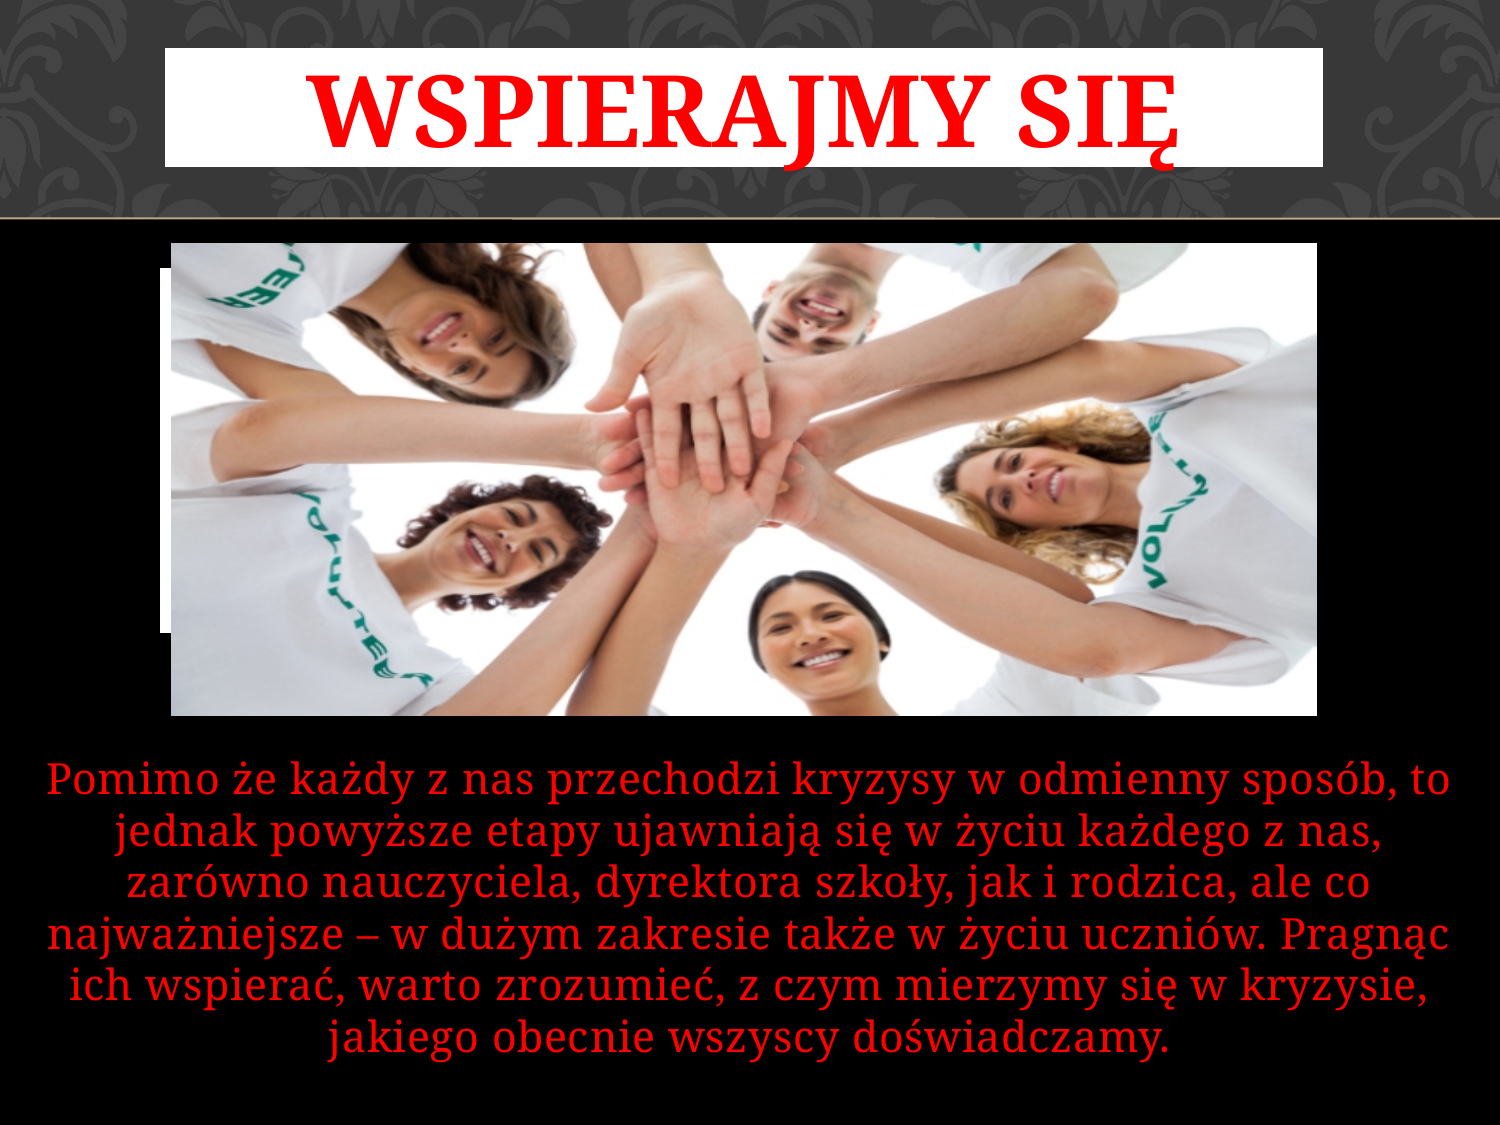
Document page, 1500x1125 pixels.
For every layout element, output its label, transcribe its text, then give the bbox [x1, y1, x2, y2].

list Pomimo że każdy z nas przechodzi kryzysy w odmienny sposób, to jednak powyższe etapy ujawniają się w życiu każdego z nas, zarówno nauczyciela, dyrektora szkoły, jak i rodzica, ale co najważniejsze – w dużym zakresie także w życiu uczniów. Pragnąc ich wspierać, warto zrozumieć, z czym mierzymy się w kryzysie, jakiego obecnie wszyscy doświadczamy. [29, 751, 1471, 1066]
title WSPIERAJMY SIĘ [165, 48, 1323, 167]
picture [170, 243, 1318, 717]
